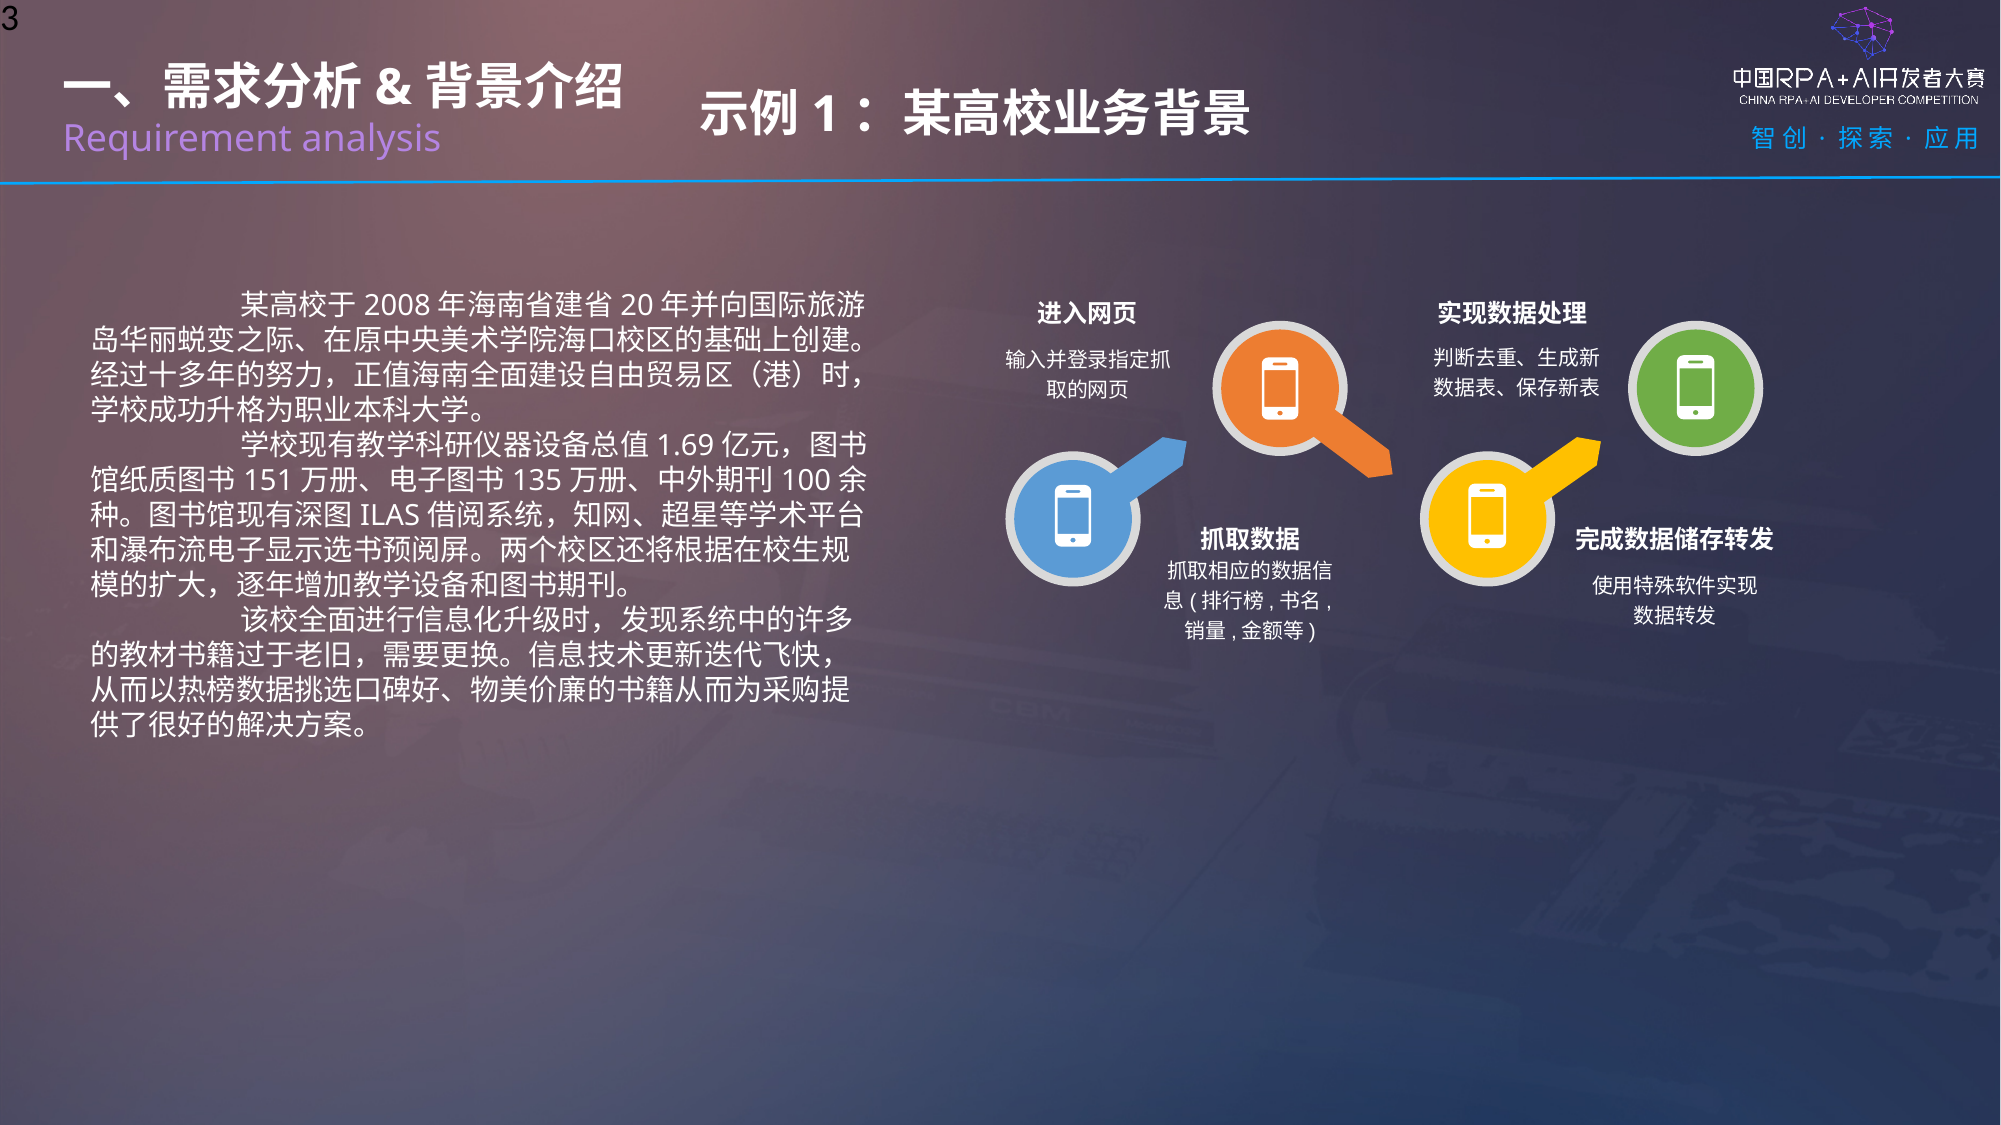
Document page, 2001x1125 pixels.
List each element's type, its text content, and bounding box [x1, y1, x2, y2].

text_box 一、需求分析&背景介绍 Requirement analysis [47, 46, 1408, 167]
picture [0, 179, 2001, 1125]
text_box 示例1：某高校业务背景 [684, 43, 1462, 149]
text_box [0, 177, 2000, 184]
text_box 某高校于2008年海南省建省20年并向国际旅游岛华丽蜕变之际、在原中央美术学院海口校区的基础上创建。经过十多年的努力，正值海南全面建设自由贸易区（港）时，学校成功升格为职业本科大学。 学校现有教学科研仪器设备总值1.69亿元，图书馆纸质图书151万册、电子图书135万册、中外期刊100余种。图书馆现有深图ILAS借阅系统，知网、超星等学术平台和瀑布流电子显示选书预阅屏。两个校区还将根据在校生规模的扩大，逐年增加教学设备和图书期刊。 该校全面进行信息化升级时，发现系统中的许多的教材书籍过于老旧，需要更换。信息技术更新迭代飞快，从而以热榜数据挑选口碑好、物美价廉的书籍从而为采购提供了很好的解决方案。 [75, 279, 886, 749]
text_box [999, 298, 1764, 626]
picture [0, 0, 2001, 177]
